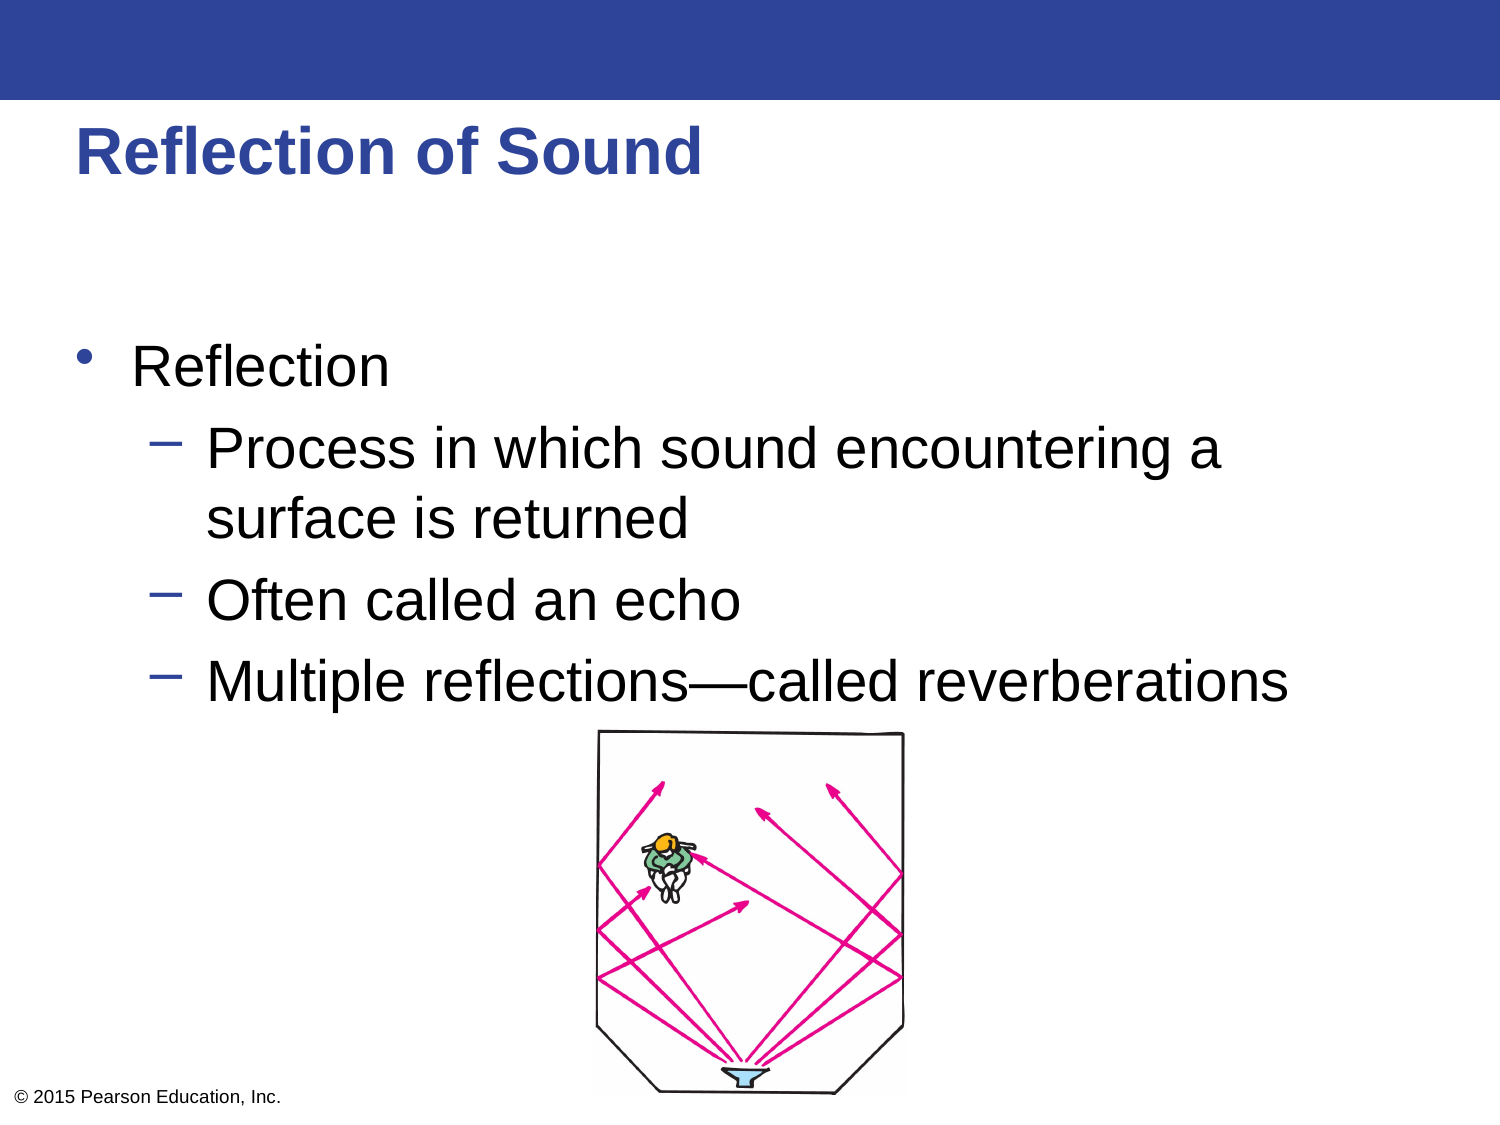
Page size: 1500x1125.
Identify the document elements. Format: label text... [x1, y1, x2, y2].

picture [592, 726, 908, 1095]
list Reflection Process in which sound encountering a surface is returned Often called an echo Multiple reflections—called reverberations [59, 321, 1410, 1085]
title Reflection of Sound [0, 100, 1500, 196]
footer © 2015 Pearson Education, Inc. [14, 1084, 900, 1115]
